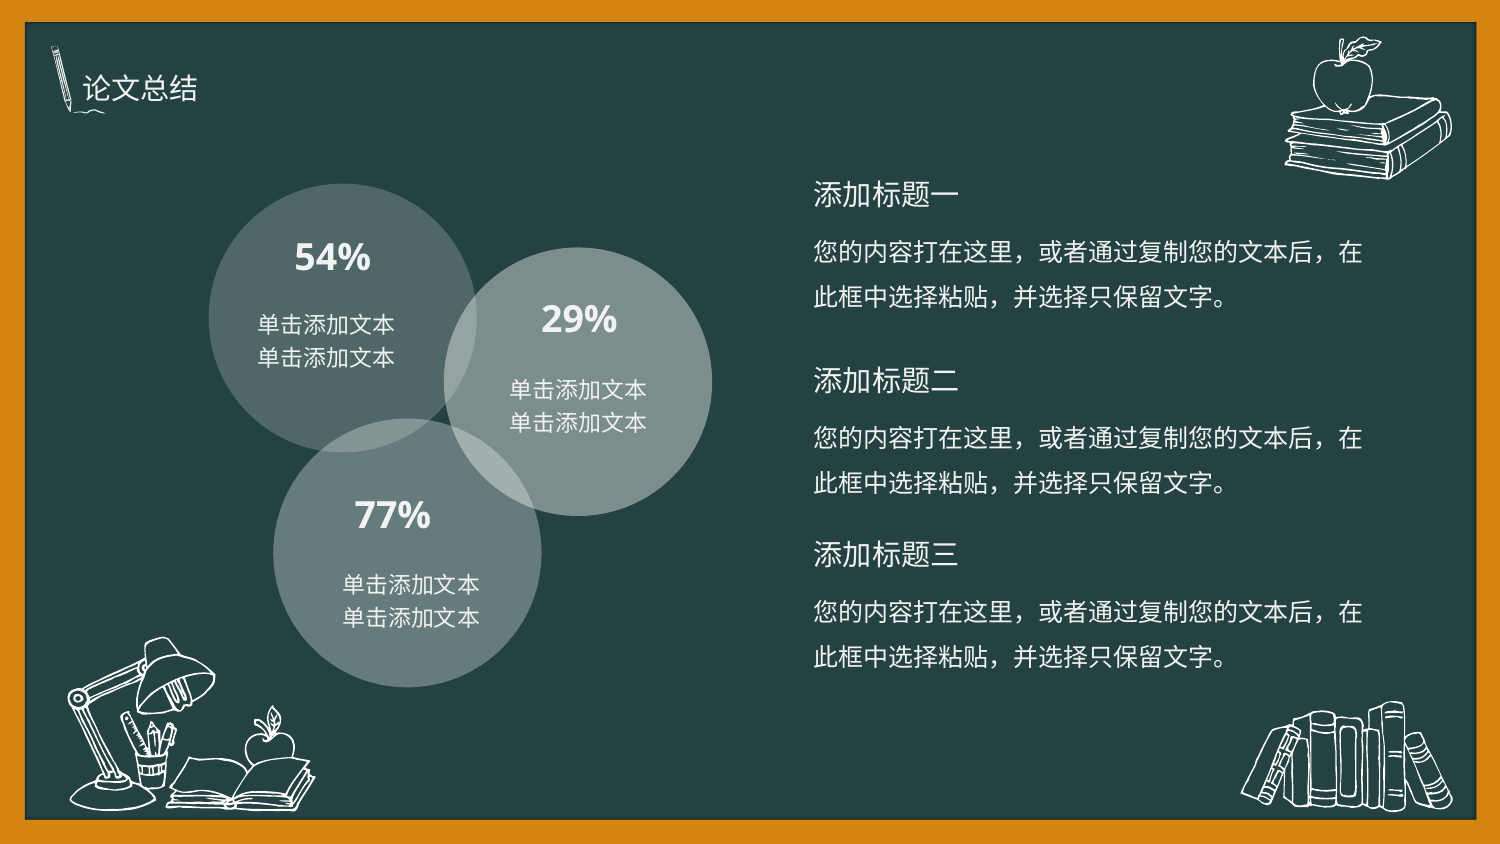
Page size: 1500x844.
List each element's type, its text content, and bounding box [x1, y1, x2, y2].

text_box 论文总结 [106, 62, 357, 113]
text_box 77% [339, 483, 447, 544]
text_box 54% [279, 225, 386, 286]
text_box [208, 183, 475, 451]
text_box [798, 354, 1384, 500]
text_box 单击添加文本 单击添加文本 [495, 362, 663, 444]
text_box 单击添加文本 单击添加文本 [242, 298, 411, 379]
text_box [273, 418, 542, 688]
text_box [443, 247, 713, 517]
text_box 单击添加文本 单击添加文本 [327, 557, 495, 639]
text_box 29% [526, 287, 633, 347]
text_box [798, 169, 1384, 314]
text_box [798, 529, 1384, 674]
picture [0, 0, 1500, 844]
